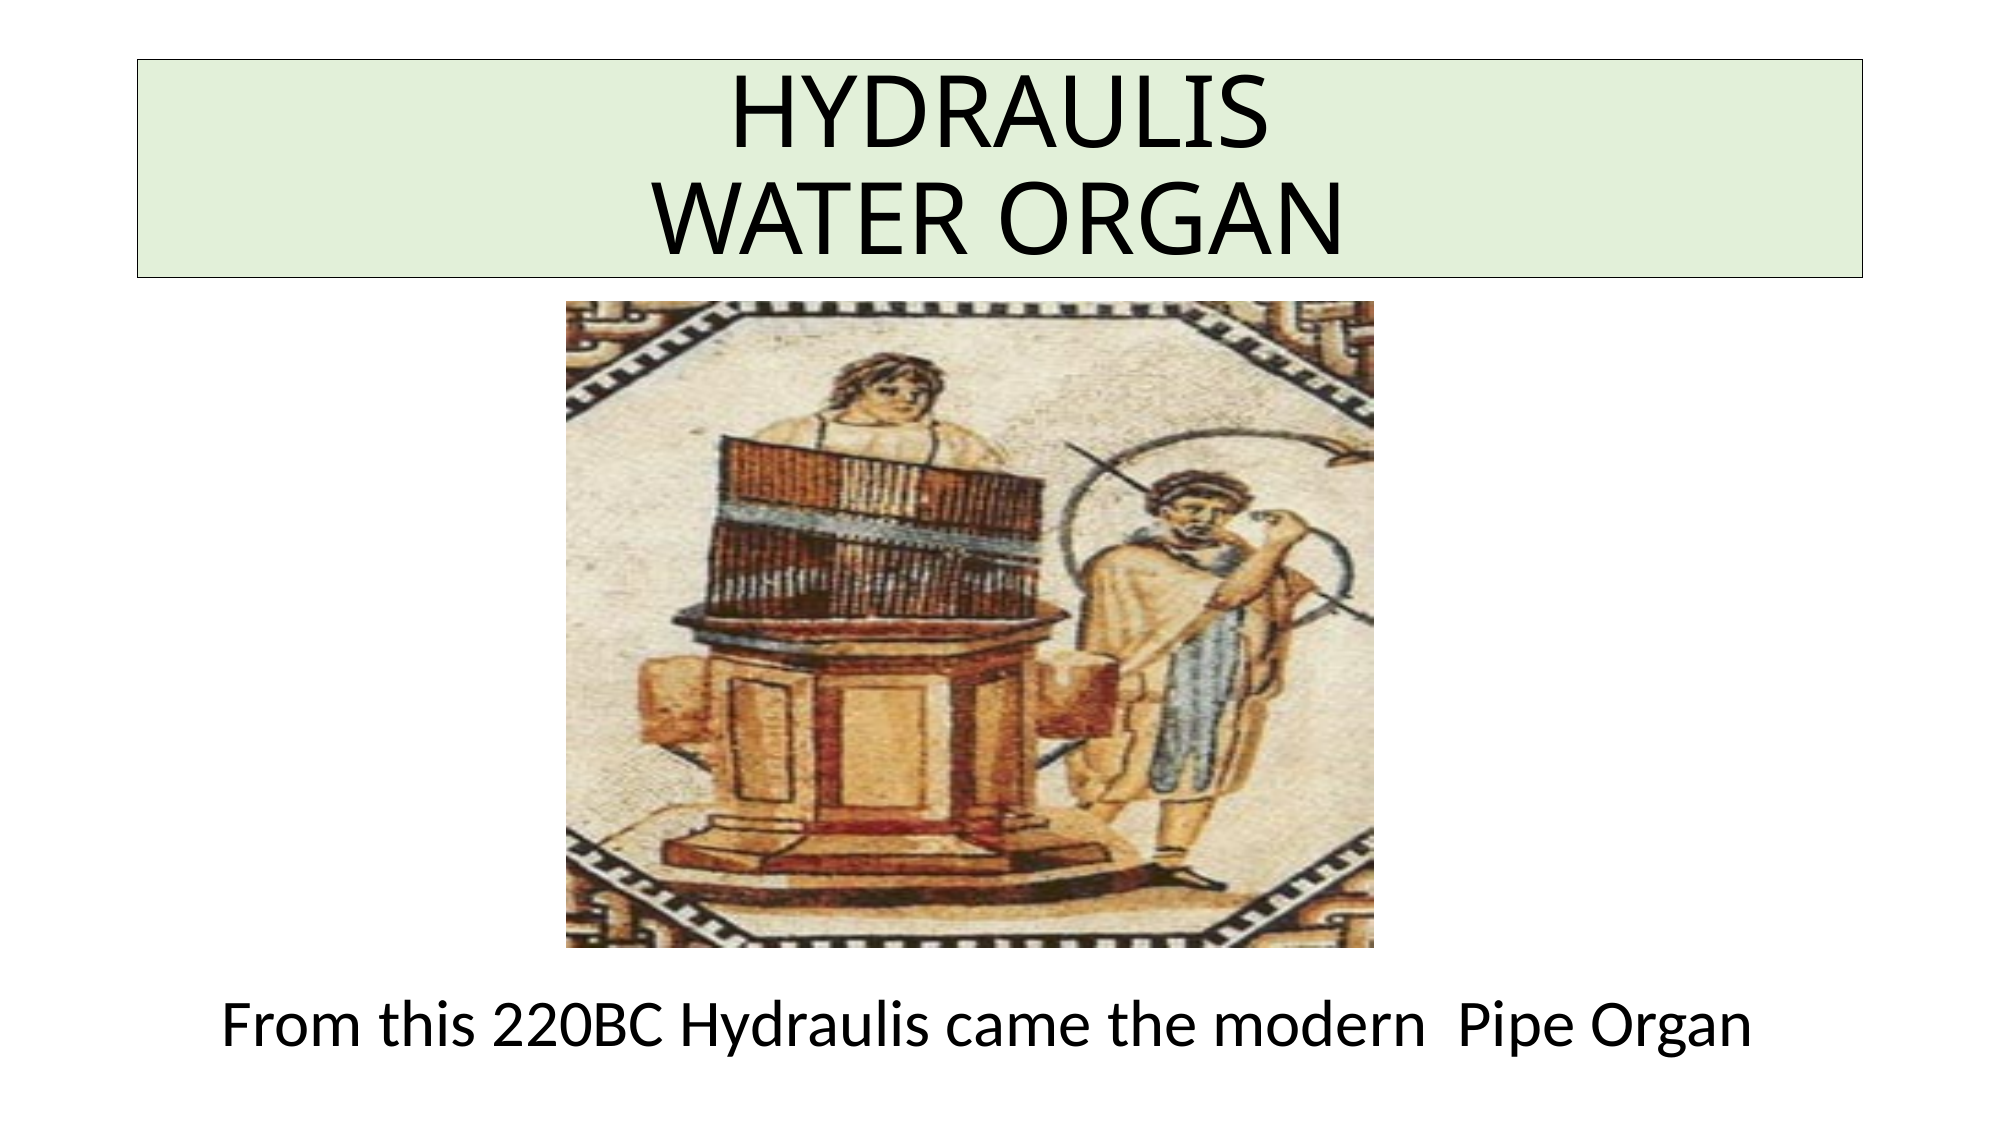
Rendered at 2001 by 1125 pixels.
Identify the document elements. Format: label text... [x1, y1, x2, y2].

text_box From this 220BC Hydraulis came the modern Pipe Organ [207, 971, 1783, 1067]
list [566, 301, 1374, 948]
title HYDRAULIS WATER ORGAN [137, 59, 1863, 278]
